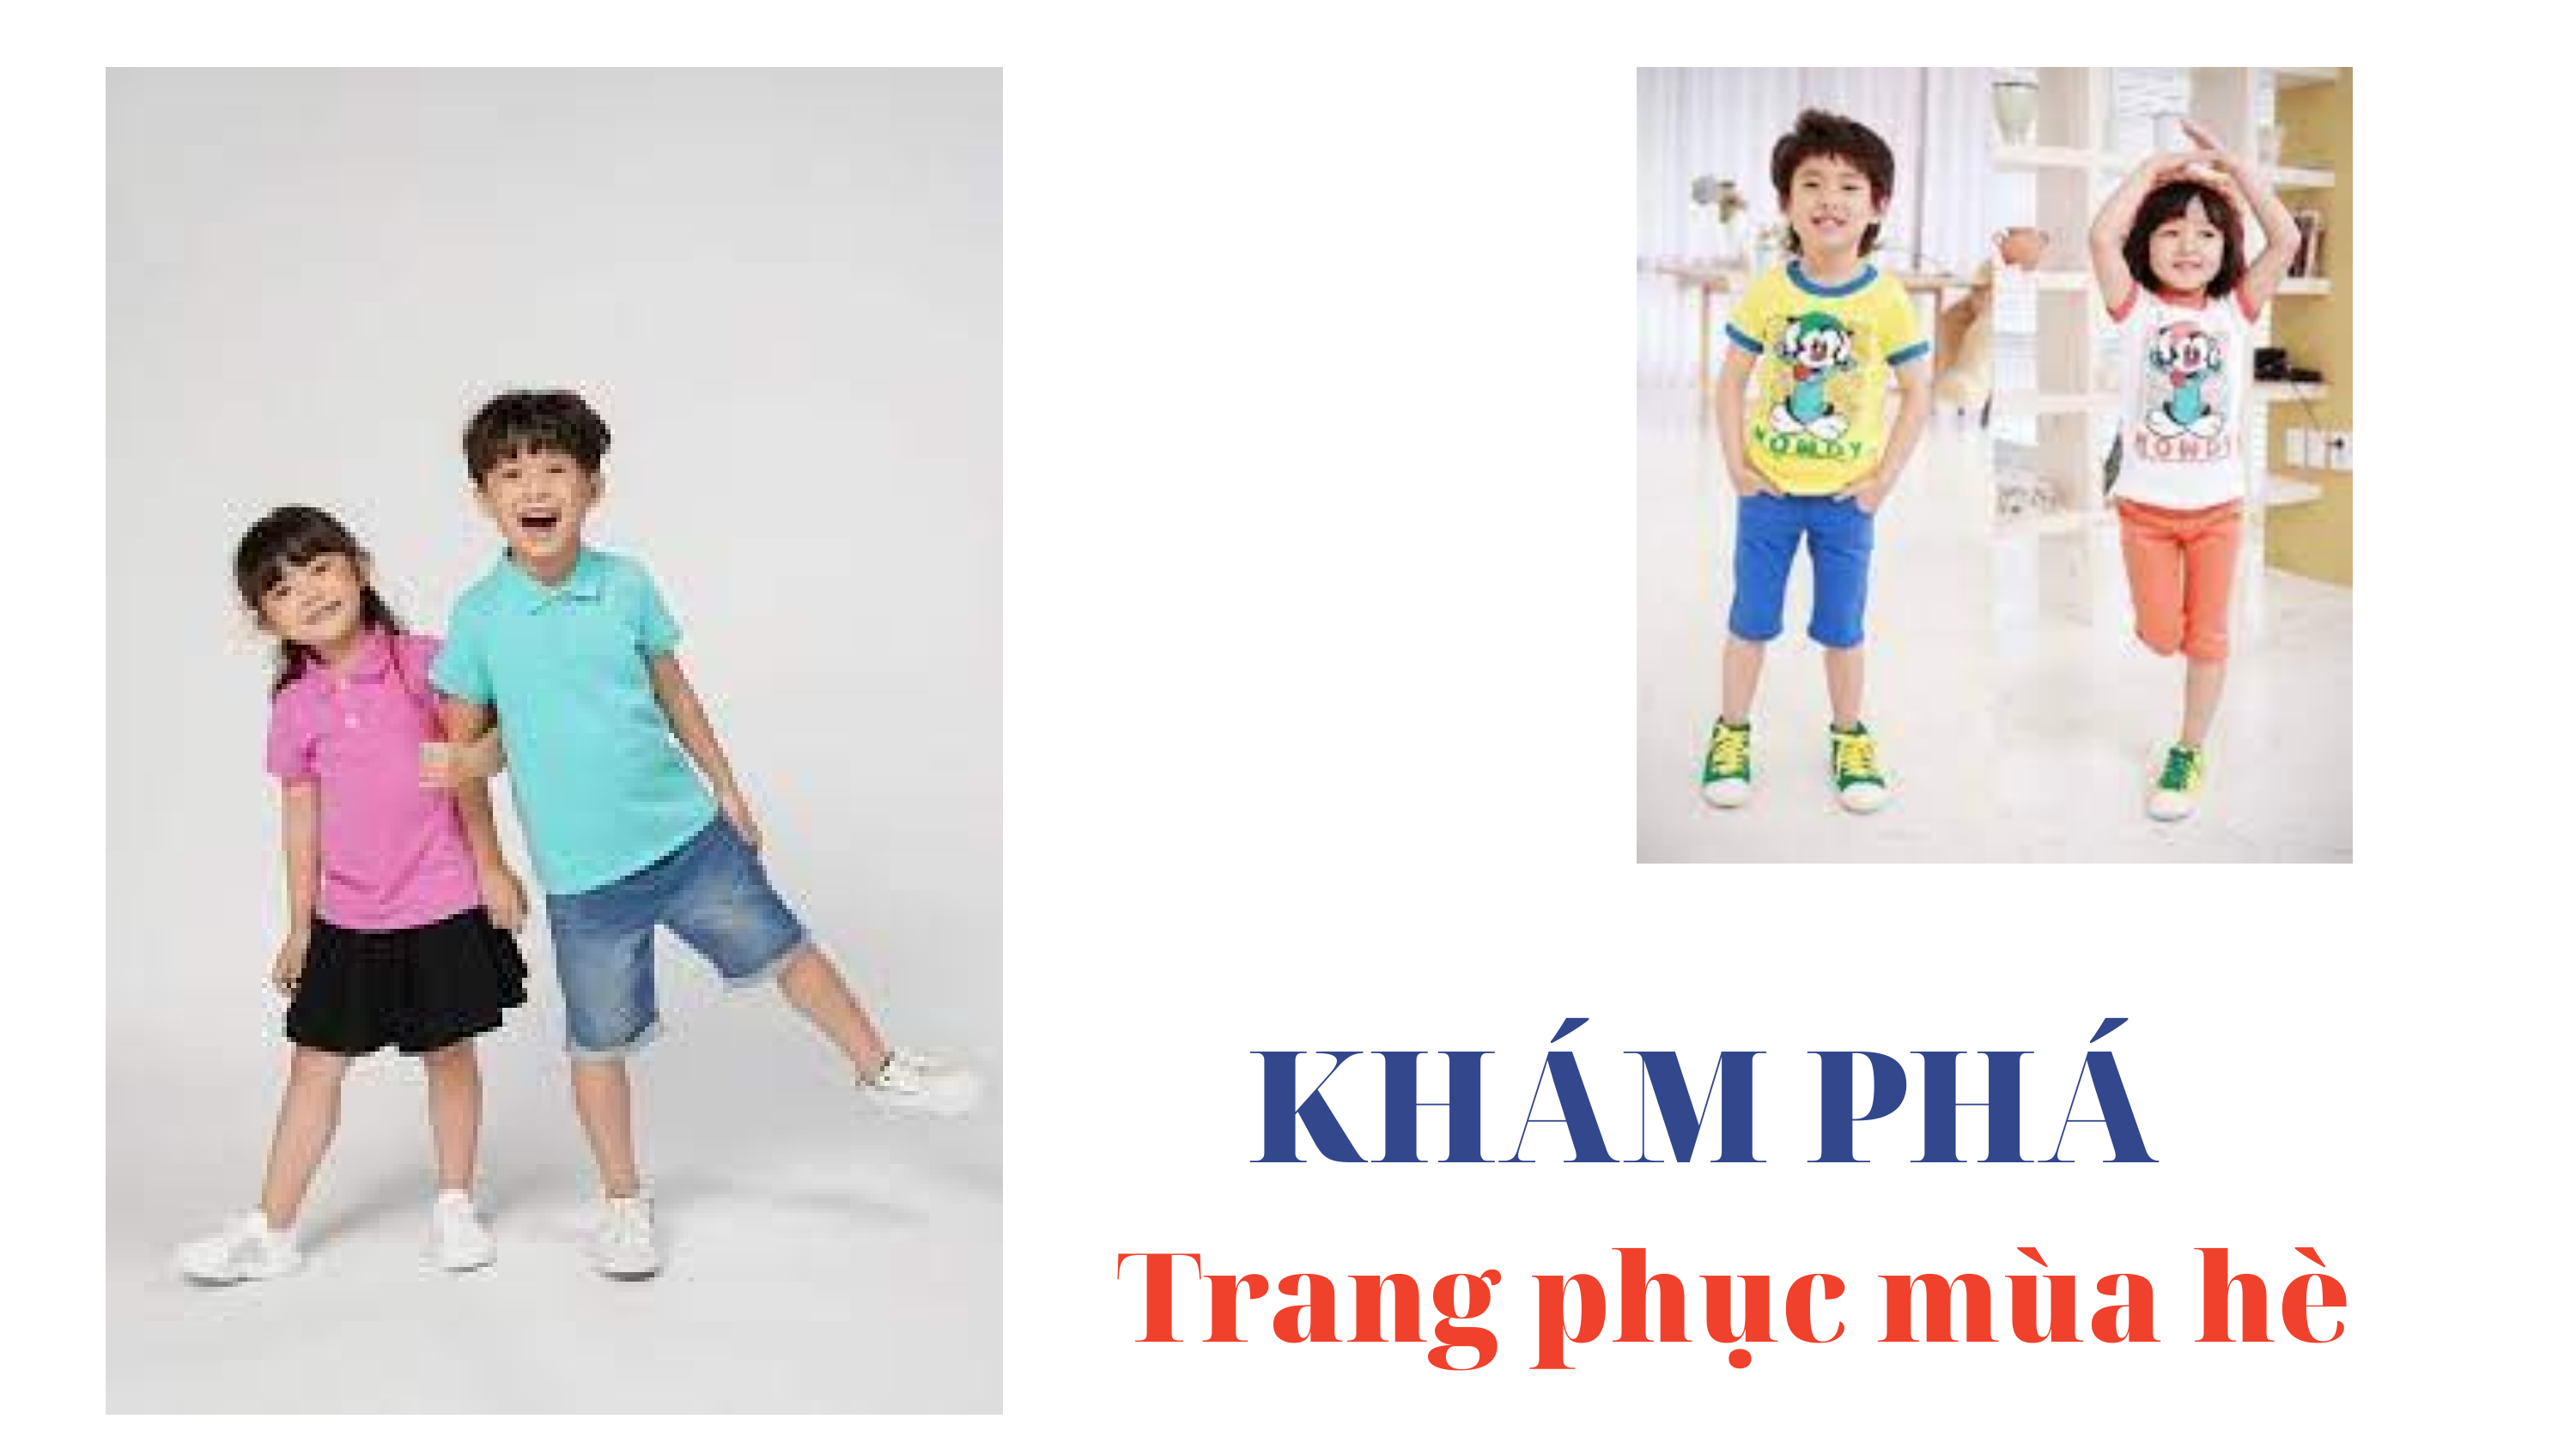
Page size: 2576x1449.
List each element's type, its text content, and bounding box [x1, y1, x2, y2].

picture [106, 66, 1004, 1415]
picture [1636, 66, 2353, 864]
text_box KHÁM PHÁ Trang phục mùa hè [1088, 977, 2353, 1367]
